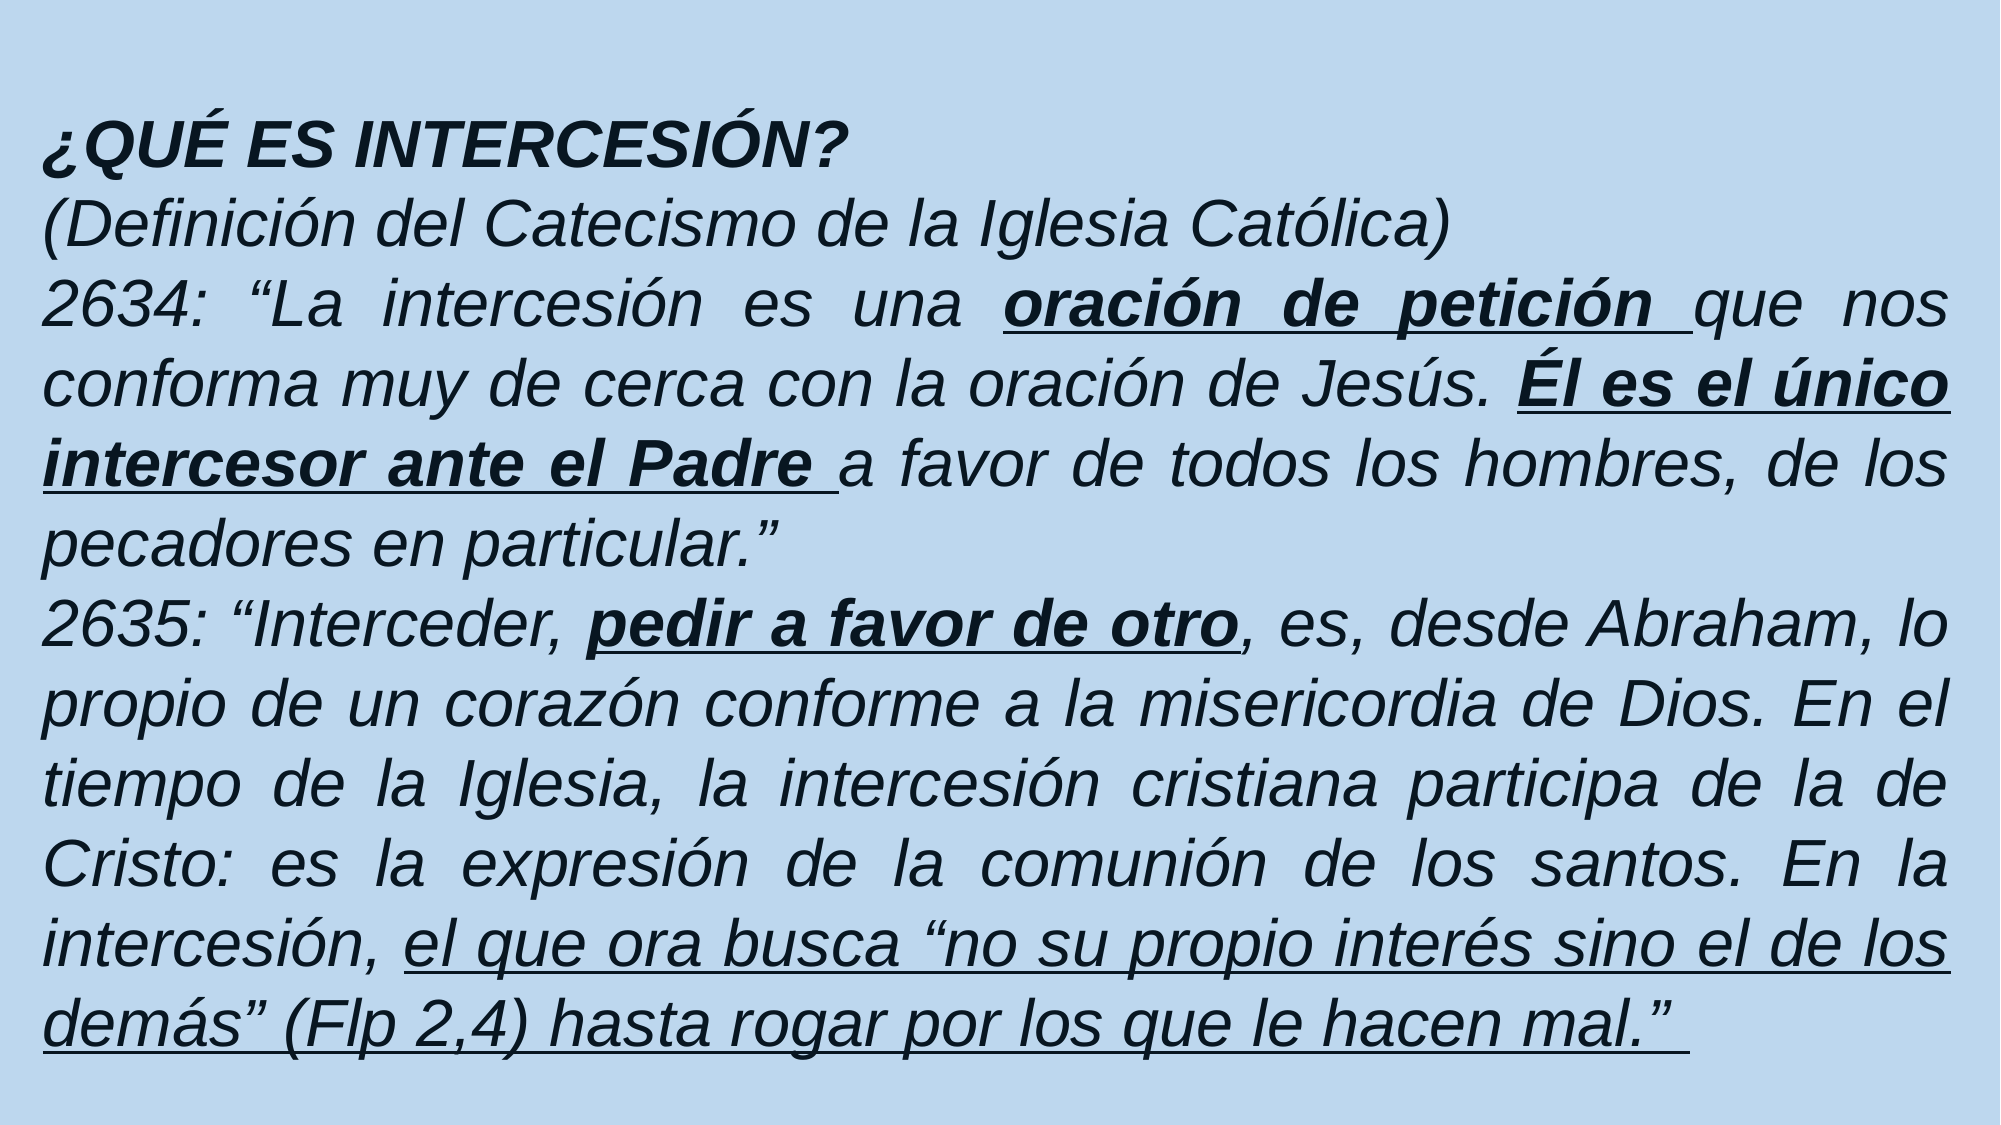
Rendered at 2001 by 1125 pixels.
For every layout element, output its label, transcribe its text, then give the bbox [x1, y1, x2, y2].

text_box ¿QUÉ ES INTERCESIÓN? (Definición del Catecismo de la Iglesia Católica) 2634: “La intercesión es una oración de petición que nos conforma muy de cerca con la oración de Jesús. Él es el único intercesor ante el Padre a favor de todos los hombres, de los pecadores en particular.” 2635: “Interceder, pedir a favor de otro, es, desde Abraham, lo propio de un corazón conforme a la misericordia de Dios. En el tiempo de la Iglesia, la intercesión cristiana participa de la de Cristo: es la expresión de la comunión de los santos. En la intercesión, el que ora busca “no su propio interés sino el de los demás” (Flp 2,4) hasta rogar por los que le hacen mal.” [27, 92, 1966, 1068]
